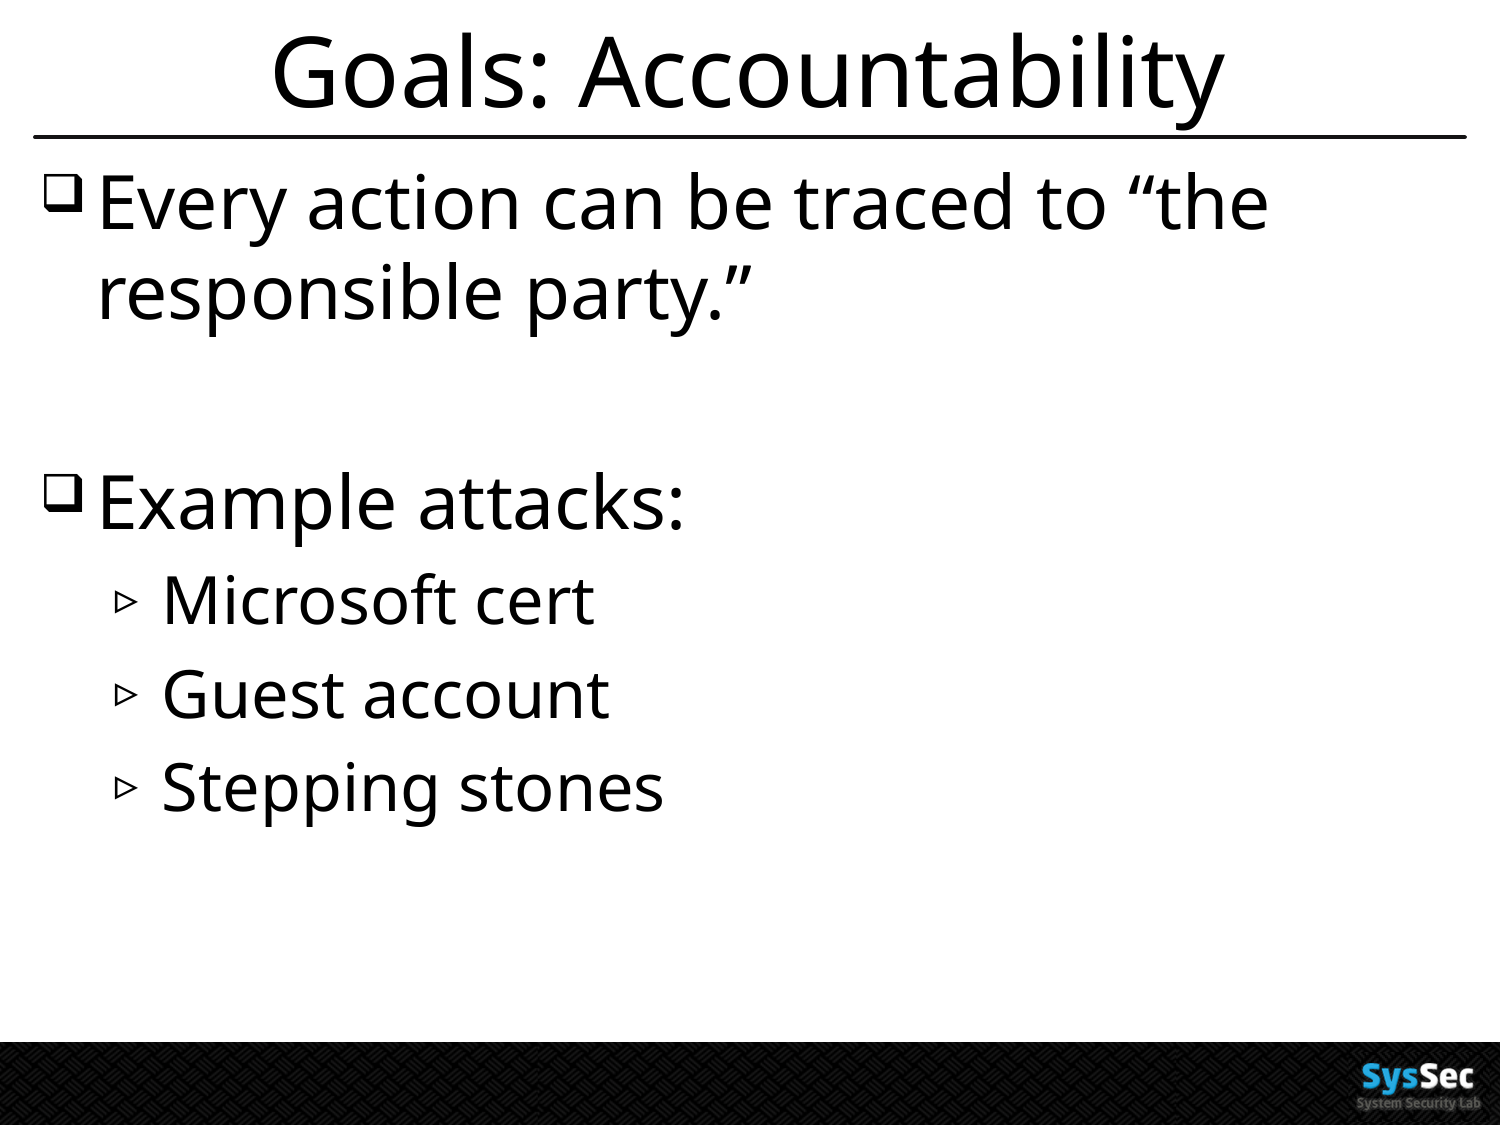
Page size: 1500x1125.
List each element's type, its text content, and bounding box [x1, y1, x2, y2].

title Goals: Accountability [24, 2, 1471, 135]
list Every action can be traced to “the responsible party.” Example attacks: Microsoft cert Guest account Stepping stones [24, 147, 1471, 1043]
